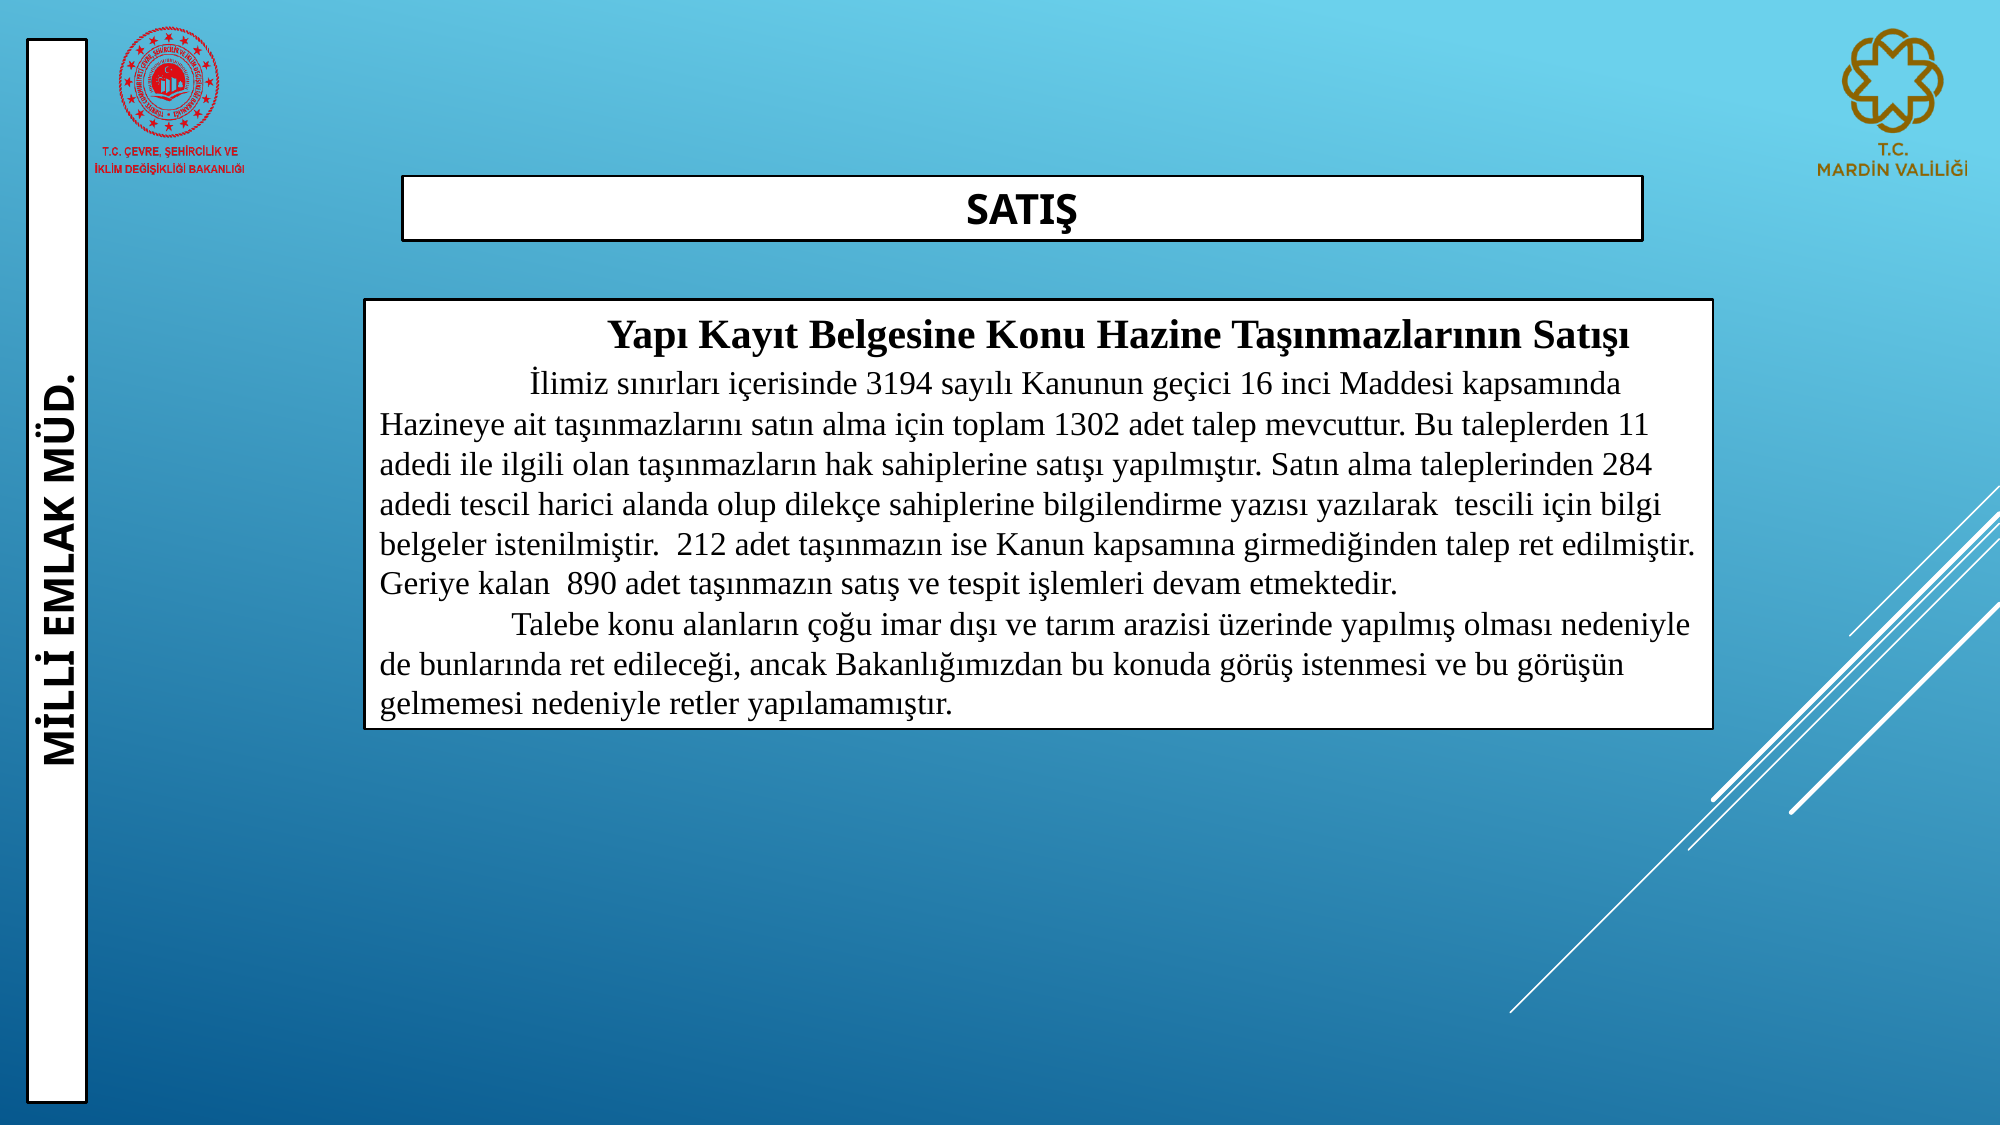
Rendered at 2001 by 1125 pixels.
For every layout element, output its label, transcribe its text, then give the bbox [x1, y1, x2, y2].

picture [95, 26, 244, 175]
text_box SATIŞ [401, 175, 1644, 242]
title MİLLİ EMLAK MÜD. [26, 38, 88, 1104]
text_box Yapı Kayıt Belgesine Konu Hazine Taşınmazlarının Satışı İlimiz sınırları içerisinde 3194 sayılı Kanunun geçici 16 inci Maddesi kapsamında Hazineye ait taşınmazlarını satın alma için toplam 1302 adet talep mevcuttur. Bu taleplerden 11 adedi ile ilgili olan taşınmazların hak sahiplerine satışı yapılmıştır. Satın alma taleplerinden 284 adedi tescil harici alanda olup dilekçe sahiplerine bilgilendirme yazısı yazılarak tescili için bilgi belgeler istenilmiştir. 212 adet taşınmazın ise Kanun kapsamına girmediğinden talep ret edilmiştir. Geriye kalan 890 adet taşınmazın satış ve tespit işlemleri devam etmektedir. Talebe konu alanların çoğu imar dışı ve tarım arazisi üzerinde yapılmış olması nedeniyle de bunlarında ret edileceği, ancak Bakanlığımızdan bu konuda görüş istenmesi ve bu görüşün gelmemesi nedeniyle retler yapılamamıştır. [363, 298, 1714, 730]
picture [1818, 28, 1967, 177]
